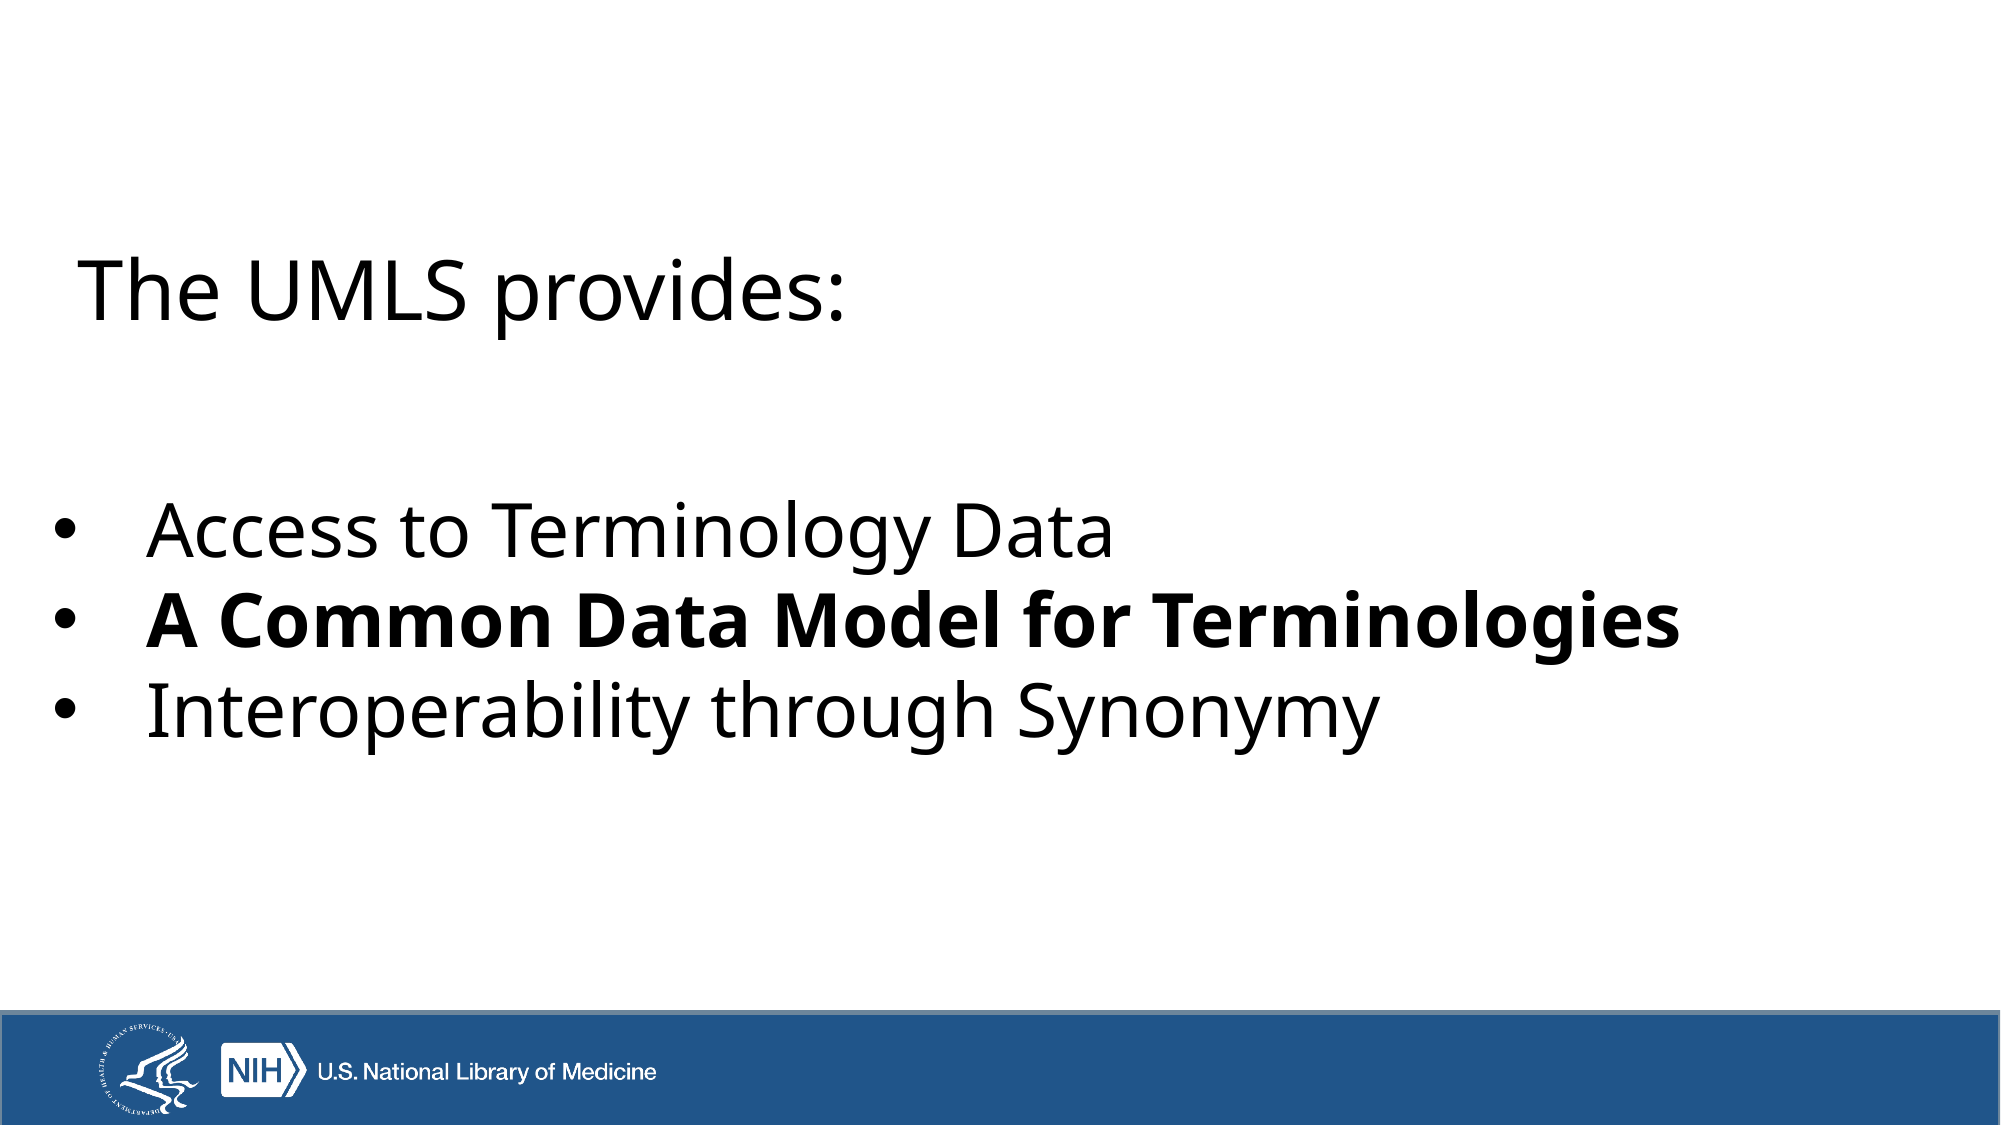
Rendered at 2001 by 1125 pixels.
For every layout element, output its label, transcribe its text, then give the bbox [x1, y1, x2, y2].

text_box The UMLS provides: [63, 230, 1663, 345]
picture [99, 1024, 656, 1115]
text_box Access to Terminology Data A Common Data Model for Terminologies Interoperability through Synonymy [37, 474, 2000, 980]
